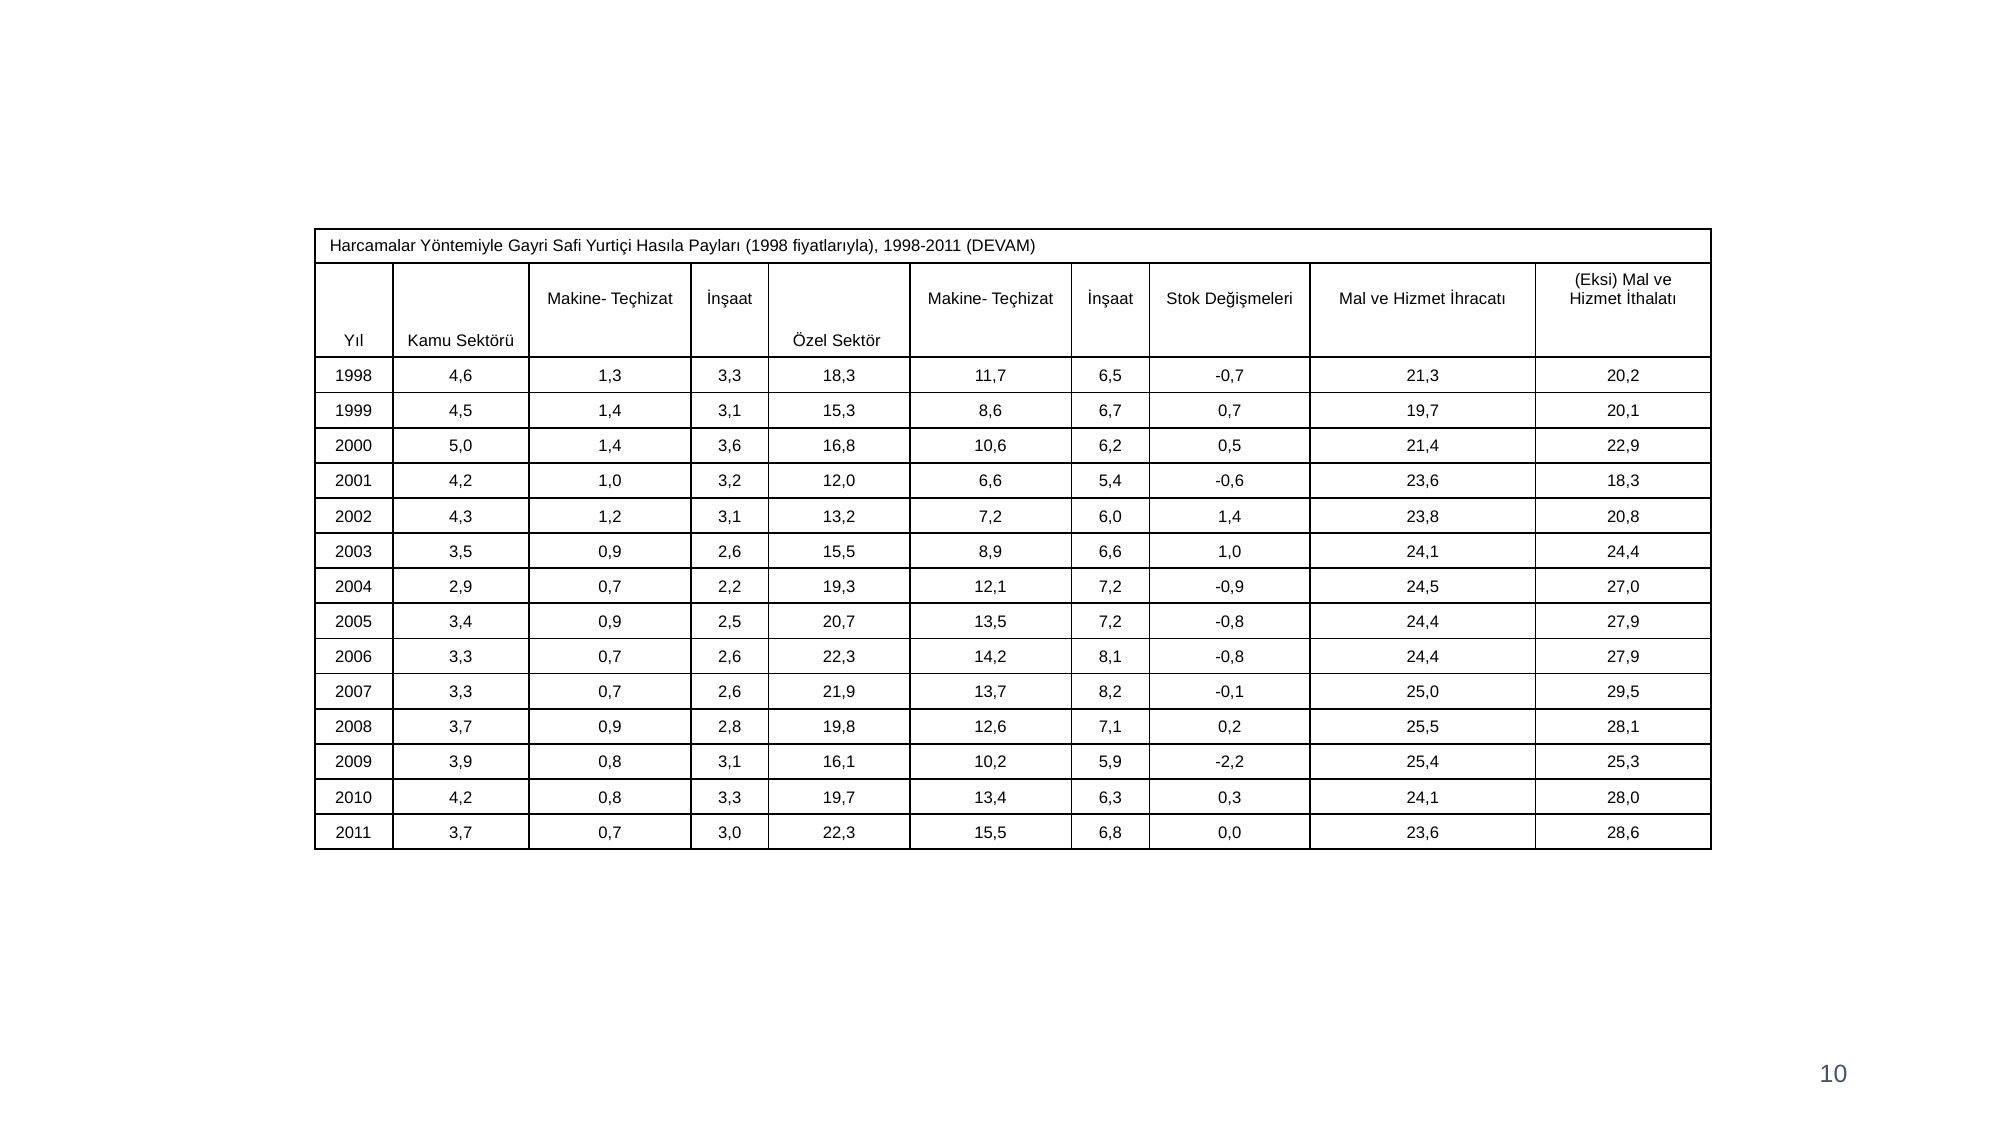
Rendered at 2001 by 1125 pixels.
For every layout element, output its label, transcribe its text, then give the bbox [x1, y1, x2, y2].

table_cell 1,0 [530, 464, 690, 497]
table_cell 2,6 [692, 674, 768, 708]
table_cell 3,9 [394, 745, 528, 778]
table_cell 0,7 [530, 815, 690, 848]
table_cell 2,2 [692, 569, 768, 602]
table_cell 25,4 [1311, 745, 1535, 778]
table_cell 24,5 [1311, 569, 1535, 602]
table_cell 1999 [316, 393, 392, 427]
table_cell Mal ve Hizmet İhracatı [1311, 264, 1535, 356]
table_cell 5,4 [1072, 464, 1149, 497]
table_cell 3,6 [692, 429, 768, 462]
table_cell 6,5 [1072, 358, 1149, 392]
table_cell 27,9 [1536, 639, 1710, 673]
table_cell 3,5 [394, 534, 528, 567]
table_cell 24,1 [1311, 780, 1535, 813]
table_cell 28,0 [1536, 780, 1710, 813]
table_cell 2009 [316, 745, 392, 778]
table_cell 0,9 [530, 710, 690, 743]
table_cell 12,6 [911, 710, 1071, 743]
table_cell 4,2 [394, 464, 528, 497]
table_cell 2,6 [692, 534, 768, 567]
table_cell 16,8 [769, 429, 909, 462]
table_cell Yıl [316, 264, 392, 356]
table_cell 5,9 [1072, 745, 1149, 778]
table_cell 3,3 [692, 780, 768, 813]
table_cell 3,7 [394, 815, 528, 848]
table_cell 0,2 [1150, 710, 1309, 743]
table_cell 1,4 [530, 393, 690, 427]
table_cell 6,8 [1072, 815, 1149, 848]
table_cell 0,7 [1150, 393, 1309, 427]
table_cell 23,6 [1311, 815, 1535, 848]
table_cell -0,6 [1150, 464, 1309, 497]
table_cell 16,1 [769, 745, 909, 778]
table_cell 0,0 [1150, 815, 1309, 848]
table_cell Stok Değişmeleri [1150, 264, 1309, 356]
table_cell -0,7 [1150, 358, 1309, 392]
table_cell 7,2 [911, 499, 1071, 532]
table_cell 2,8 [692, 710, 768, 743]
table_cell 20,8 [1536, 499, 1710, 532]
table_header Harcamalar Yöntemiyle Gayri Safi Yurtiçi Hasıla Payları (1998 fiyatlarıyla), 1998-2011 (DEVAM) [316, 230, 1710, 262]
table_cell 7,1 [1072, 710, 1149, 743]
table_cell 8,2 [1072, 674, 1149, 708]
table_cell 14,2 [911, 639, 1071, 673]
table_cell 27,0 [1536, 569, 1710, 602]
table_cell 1,3 [530, 358, 690, 392]
table_cell 28,6 [1536, 815, 1710, 848]
table_cell 0,7 [530, 674, 690, 708]
table_cell 6,6 [1072, 534, 1149, 567]
table_cell 19,7 [1311, 393, 1535, 427]
table_cell 2006 [316, 639, 392, 673]
table_cell 3,3 [394, 639, 528, 673]
table_cell 2004 [316, 569, 392, 602]
table_cell 2010 [316, 780, 392, 813]
table_cell 0,9 [530, 604, 690, 638]
table_cell 2007 [316, 674, 392, 708]
table_cell 24,4 [1536, 534, 1710, 567]
table_cell 27,9 [1536, 604, 1710, 638]
table_cell 2008 [316, 710, 392, 743]
table_cell 24,1 [1311, 534, 1535, 567]
table_cell 5,0 [394, 429, 528, 462]
table_cell 3,4 [394, 604, 528, 638]
table_cell 6,3 [1072, 780, 1149, 813]
table_cell 20,1 [1536, 393, 1710, 427]
table_cell 25,0 [1311, 674, 1535, 708]
table_cell İnşaat [1072, 264, 1149, 356]
table_cell 18,3 [769, 358, 909, 392]
table_cell 23,8 [1311, 499, 1535, 532]
table_cell 2,5 [692, 604, 768, 638]
table_cell 3,7 [394, 710, 528, 743]
table_cell 0,5 [1150, 429, 1309, 462]
table_cell 4,3 [394, 499, 528, 532]
table_cell 0,9 [530, 534, 690, 567]
slide_number 10 [1412, 1042, 1863, 1103]
table_cell -0,8 [1150, 604, 1309, 638]
table_cell 3,3 [692, 358, 768, 392]
table_cell 10,2 [911, 745, 1071, 778]
table_cell 7,2 [1072, 604, 1149, 638]
table_cell 10,6 [911, 429, 1071, 462]
table_cell İnşaat [692, 264, 768, 356]
table_cell 12,0 [769, 464, 909, 497]
table_cell 13,2 [769, 499, 909, 532]
table_cell 22,3 [769, 639, 909, 673]
table_cell 24,4 [1311, 639, 1535, 673]
table_cell 1,0 [1150, 534, 1309, 567]
table_cell Özel Sektör [769, 264, 909, 356]
table_cell 3,1 [692, 745, 768, 778]
table_cell 2011 [316, 815, 392, 848]
table_cell 0,7 [530, 639, 690, 673]
table_cell Makine- Teçhizat [530, 264, 690, 356]
table_cell 2003 [316, 534, 392, 567]
table_cell 3,0 [692, 815, 768, 848]
table_cell 6,6 [911, 464, 1071, 497]
table_cell 8,1 [1072, 639, 1149, 673]
table_cell 2002 [316, 499, 392, 532]
table_cell 20,7 [769, 604, 909, 638]
table_cell 22,3 [769, 815, 909, 848]
table_cell 21,9 [769, 674, 909, 708]
table_cell Kamu Sektörü [394, 264, 528, 356]
table_cell 4,2 [394, 780, 528, 813]
table_cell 7,2 [1072, 569, 1149, 602]
table_cell 2,9 [394, 569, 528, 602]
table_cell 2005 [316, 604, 392, 638]
table_cell 3,1 [692, 393, 768, 427]
table_cell 8,6 [911, 393, 1071, 427]
table_cell 28,1 [1536, 710, 1710, 743]
table_cell 6,7 [1072, 393, 1149, 427]
table_cell 1,2 [530, 499, 690, 532]
table_cell 4,5 [394, 393, 528, 427]
table_cell 0,7 [530, 569, 690, 602]
table_cell 18,3 [1536, 464, 1710, 497]
table_cell 1,4 [530, 429, 690, 462]
table_cell 4,6 [394, 358, 528, 392]
table_cell 21,3 [1311, 358, 1535, 392]
table_cell 0,8 [530, 780, 690, 813]
table_cell 15,5 [911, 815, 1071, 848]
table_cell Makine- Teçhizat [911, 264, 1071, 356]
table_cell 3,3 [394, 674, 528, 708]
table_cell 8,9 [911, 534, 1071, 567]
table_cell 20,2 [1536, 358, 1710, 392]
table_cell 25,5 [1311, 710, 1535, 743]
table_cell (Eksi) Mal ve Hizmet İthalatı [1536, 264, 1710, 356]
table_cell 0,3 [1150, 780, 1309, 813]
table_cell 19,7 [769, 780, 909, 813]
table_cell 22,9 [1536, 429, 1710, 462]
table_cell 1,4 [1150, 499, 1309, 532]
table_cell 19,8 [769, 710, 909, 743]
table_cell -0,9 [1150, 569, 1309, 602]
table_cell 13,7 [911, 674, 1071, 708]
table_cell -0,8 [1150, 639, 1309, 673]
table_cell 2001 [316, 464, 392, 497]
table_cell 23,6 [1311, 464, 1535, 497]
table_cell 11,7 [911, 358, 1071, 392]
table_cell 24,4 [1311, 604, 1535, 638]
table_cell 3,1 [692, 499, 768, 532]
table_cell 6,2 [1072, 429, 1149, 462]
table_cell 0,8 [530, 745, 690, 778]
table_cell 15,3 [769, 393, 909, 427]
table_cell 25,3 [1536, 745, 1710, 778]
table_cell 2000 [316, 429, 392, 462]
table_cell 13,4 [911, 780, 1071, 813]
table_cell -2,2 [1150, 745, 1309, 778]
table_cell 2,6 [692, 639, 768, 673]
table_cell 6,0 [1072, 499, 1149, 532]
table_cell -0,1 [1150, 674, 1309, 708]
table_cell 21,4 [1311, 429, 1535, 462]
table_cell 1998 [316, 358, 392, 392]
table_cell 15,5 [769, 534, 909, 567]
table_cell 29,5 [1536, 674, 1710, 708]
table_cell 13,5 [911, 604, 1071, 638]
table_cell 3,2 [692, 464, 768, 497]
table_cell 19,3 [769, 569, 909, 602]
table_cell 12,1 [911, 569, 1071, 602]
